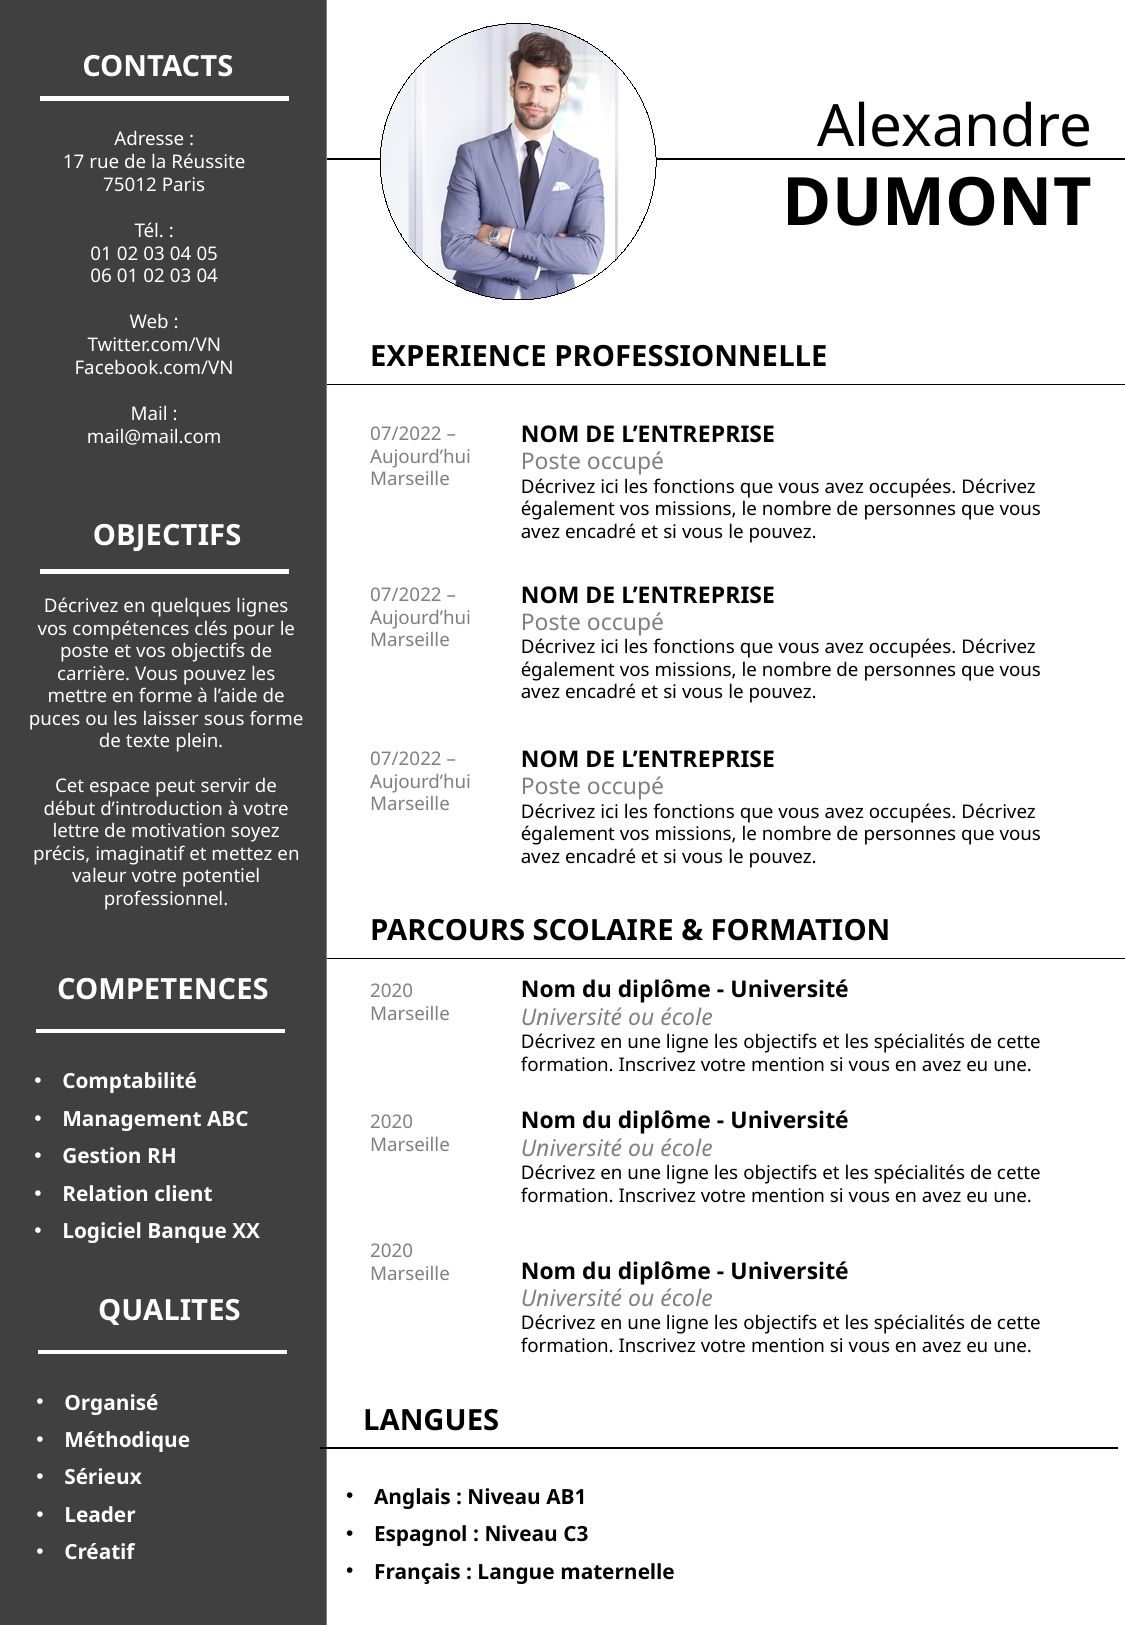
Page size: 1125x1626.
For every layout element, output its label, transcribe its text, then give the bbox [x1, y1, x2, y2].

text_box 07/2022 – Aujourd’hui Marseille [355, 739, 519, 847]
text_box EXPERIENCE PROFESSIONNELLE [355, 330, 1007, 381]
text_box 07/2022 – Aujourd’hui Marseille [355, 414, 519, 522]
text_box Décrivez en quelques lignes vos compétences clés pour le poste et vos objectifs de carrière. Vous pouvez les mettre en forme à l’aide de puces ou les laisser sous forme de texte plein. Cet espace peut servir de début d’introduction à votre lettre de motivation soyez précis, imaginatif et mettez en valeur votre potentiel professionnel. [27, 571, 305, 909]
text_box 2020 Marseille [355, 971, 519, 1046]
text_box Comptabilité Management ABC Gestion RH Relation client Logiciel Banque XX [34, 1055, 313, 1281]
text_box NOM DE L’ENTREPRISE Poste occupé Décrivez ici les fonctions que vous avez occupées. Décrivez également vos missions, le nombre de personnes que vous avez encadré et si vous le pouvez. [505, 411, 1084, 572]
text_box Adresse : 17 rue de la Réussite 75012 Paris Tél. : 01 02 03 04 05 06 01 02 03 04 Web : Twitter.com/VN Facebook.com/VN Mail : mail@mail.com [3, 126, 305, 448]
text_box Nom du diplôme - Université Université ou école Décrivez en une ligne les objectifs et les spécialités de cette formation. Inscrivez votre mention si vous en avez eu une. [505, 1248, 1084, 1377]
text_box OBJECTIFS [90, 516, 245, 552]
text_box Alexandre DUMONT [768, 80, 1107, 158]
text_box [0, 0, 328, 1625]
text_box CONTACTS [41, 47, 272, 83]
picture [380, 23, 657, 300]
text_box 07/2022 – Aujourd’hui Marseille [355, 575, 519, 683]
text_box NOM DE L’ENTREPRISE Poste occupé Décrivez ici les fonctions que vous avez occupées. Décrivez également vos missions, le nombre de personnes que vous avez encadré et si vous le pouvez. [505, 736, 1084, 904]
text_box LANGUES [348, 1393, 685, 1445]
text_box NOM DE L’ENTREPRISE Poste occupé Décrivez ici les fonctions que vous avez occupées. Décrivez également vos missions, le nombre de personnes que vous avez encadré et si vous le pouvez. [505, 572, 1084, 736]
text_box Alexandre DUMONT [768, 160, 1107, 246]
text_box Nom du diplôme - Université Université ou école Décrivez en une ligne les objectifs et les spécialités de cette formation. Inscrivez votre mention si vous en avez eu une. [505, 967, 1084, 1096]
text_box 2020 Marseille [355, 1102, 519, 1177]
text_box COMPETENCES [54, 970, 278, 1006]
text_box 2020 Marseille [355, 1231, 519, 1306]
text_box PARCOURS SCOLAIRE & FORMATION [355, 904, 1007, 955]
text_box QUALITES [56, 1291, 280, 1327]
text_box Organisé Méthodique Sérieux Leader Créatif [36, 1376, 314, 1564]
text_box Nom du diplôme - Université Université ou école Décrivez en une ligne les objectifs et les spécialités de cette formation. Inscrivez votre mention si vous en avez eu une. [505, 1098, 1084, 1227]
text_box Anglais : Niveau AB1 Espagnol : Niveau C3 Français : Langue maternelle [346, 1470, 710, 1621]
